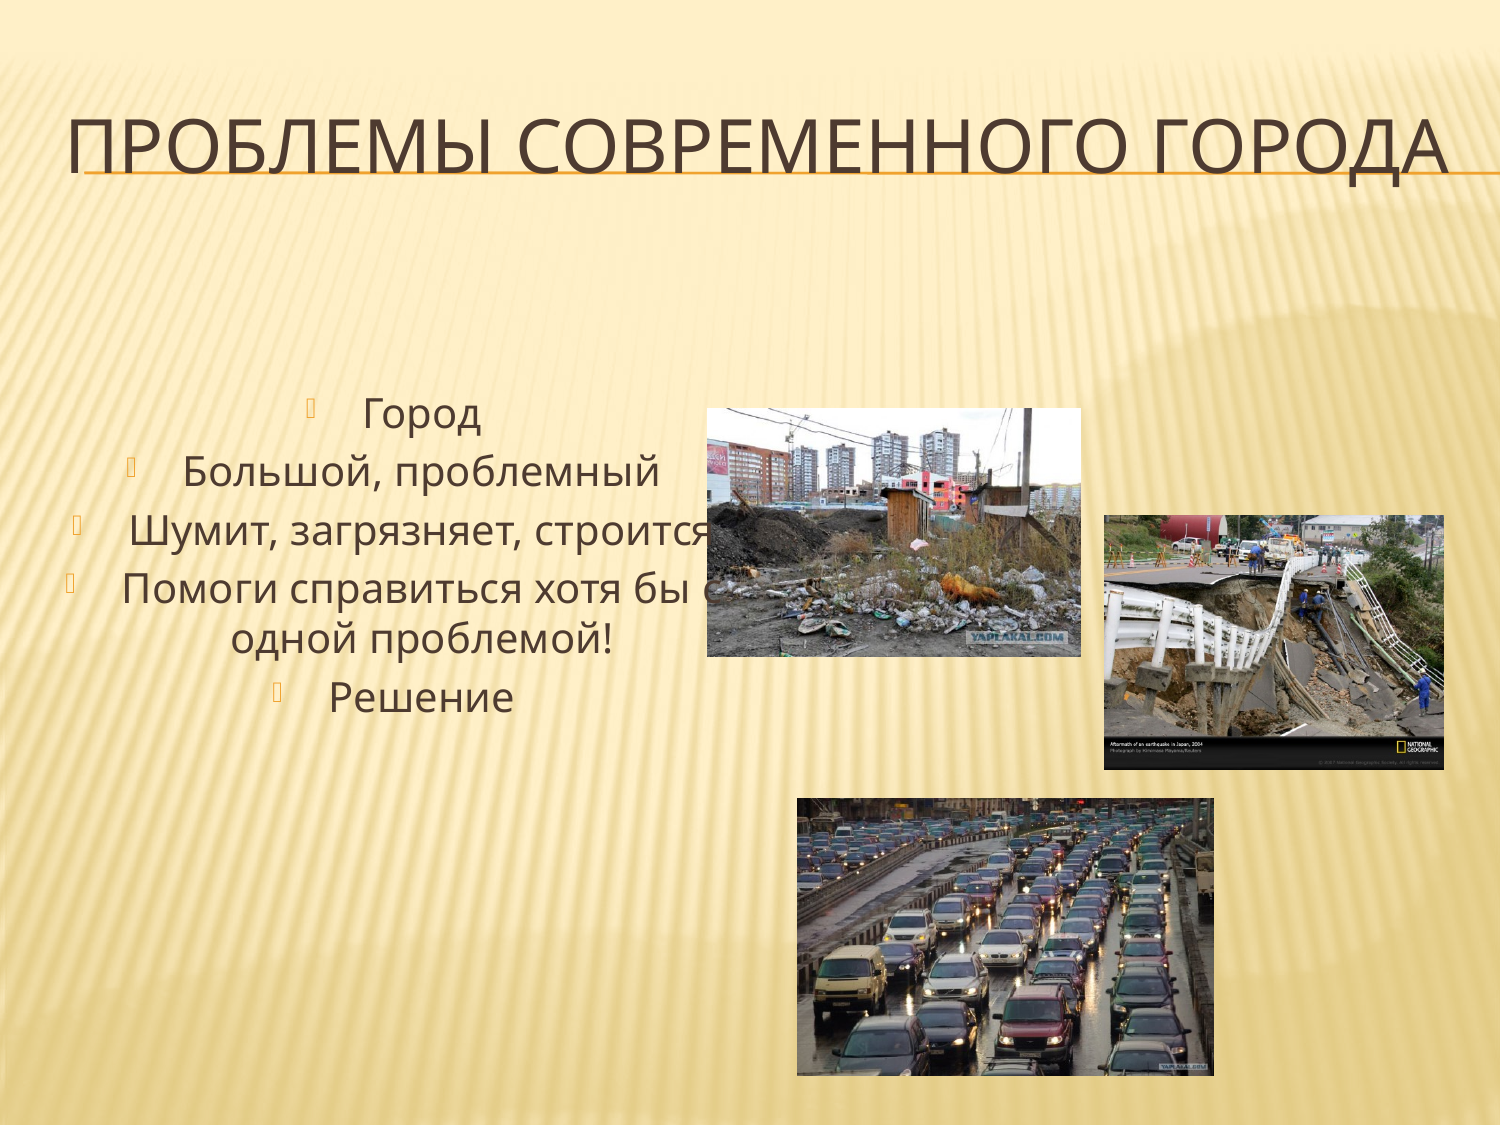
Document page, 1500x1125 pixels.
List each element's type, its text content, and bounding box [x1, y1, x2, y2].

list Город Большой, проблемный Шумит, загрязняет, строится Помоги справиться хотя бы с одной проблемой! Решение [50, 262, 738, 1038]
picture [707, 408, 1081, 658]
title Проблемы современного города [49, 75, 1475, 213]
picture [1104, 514, 1444, 770]
picture [796, 798, 1214, 1077]
